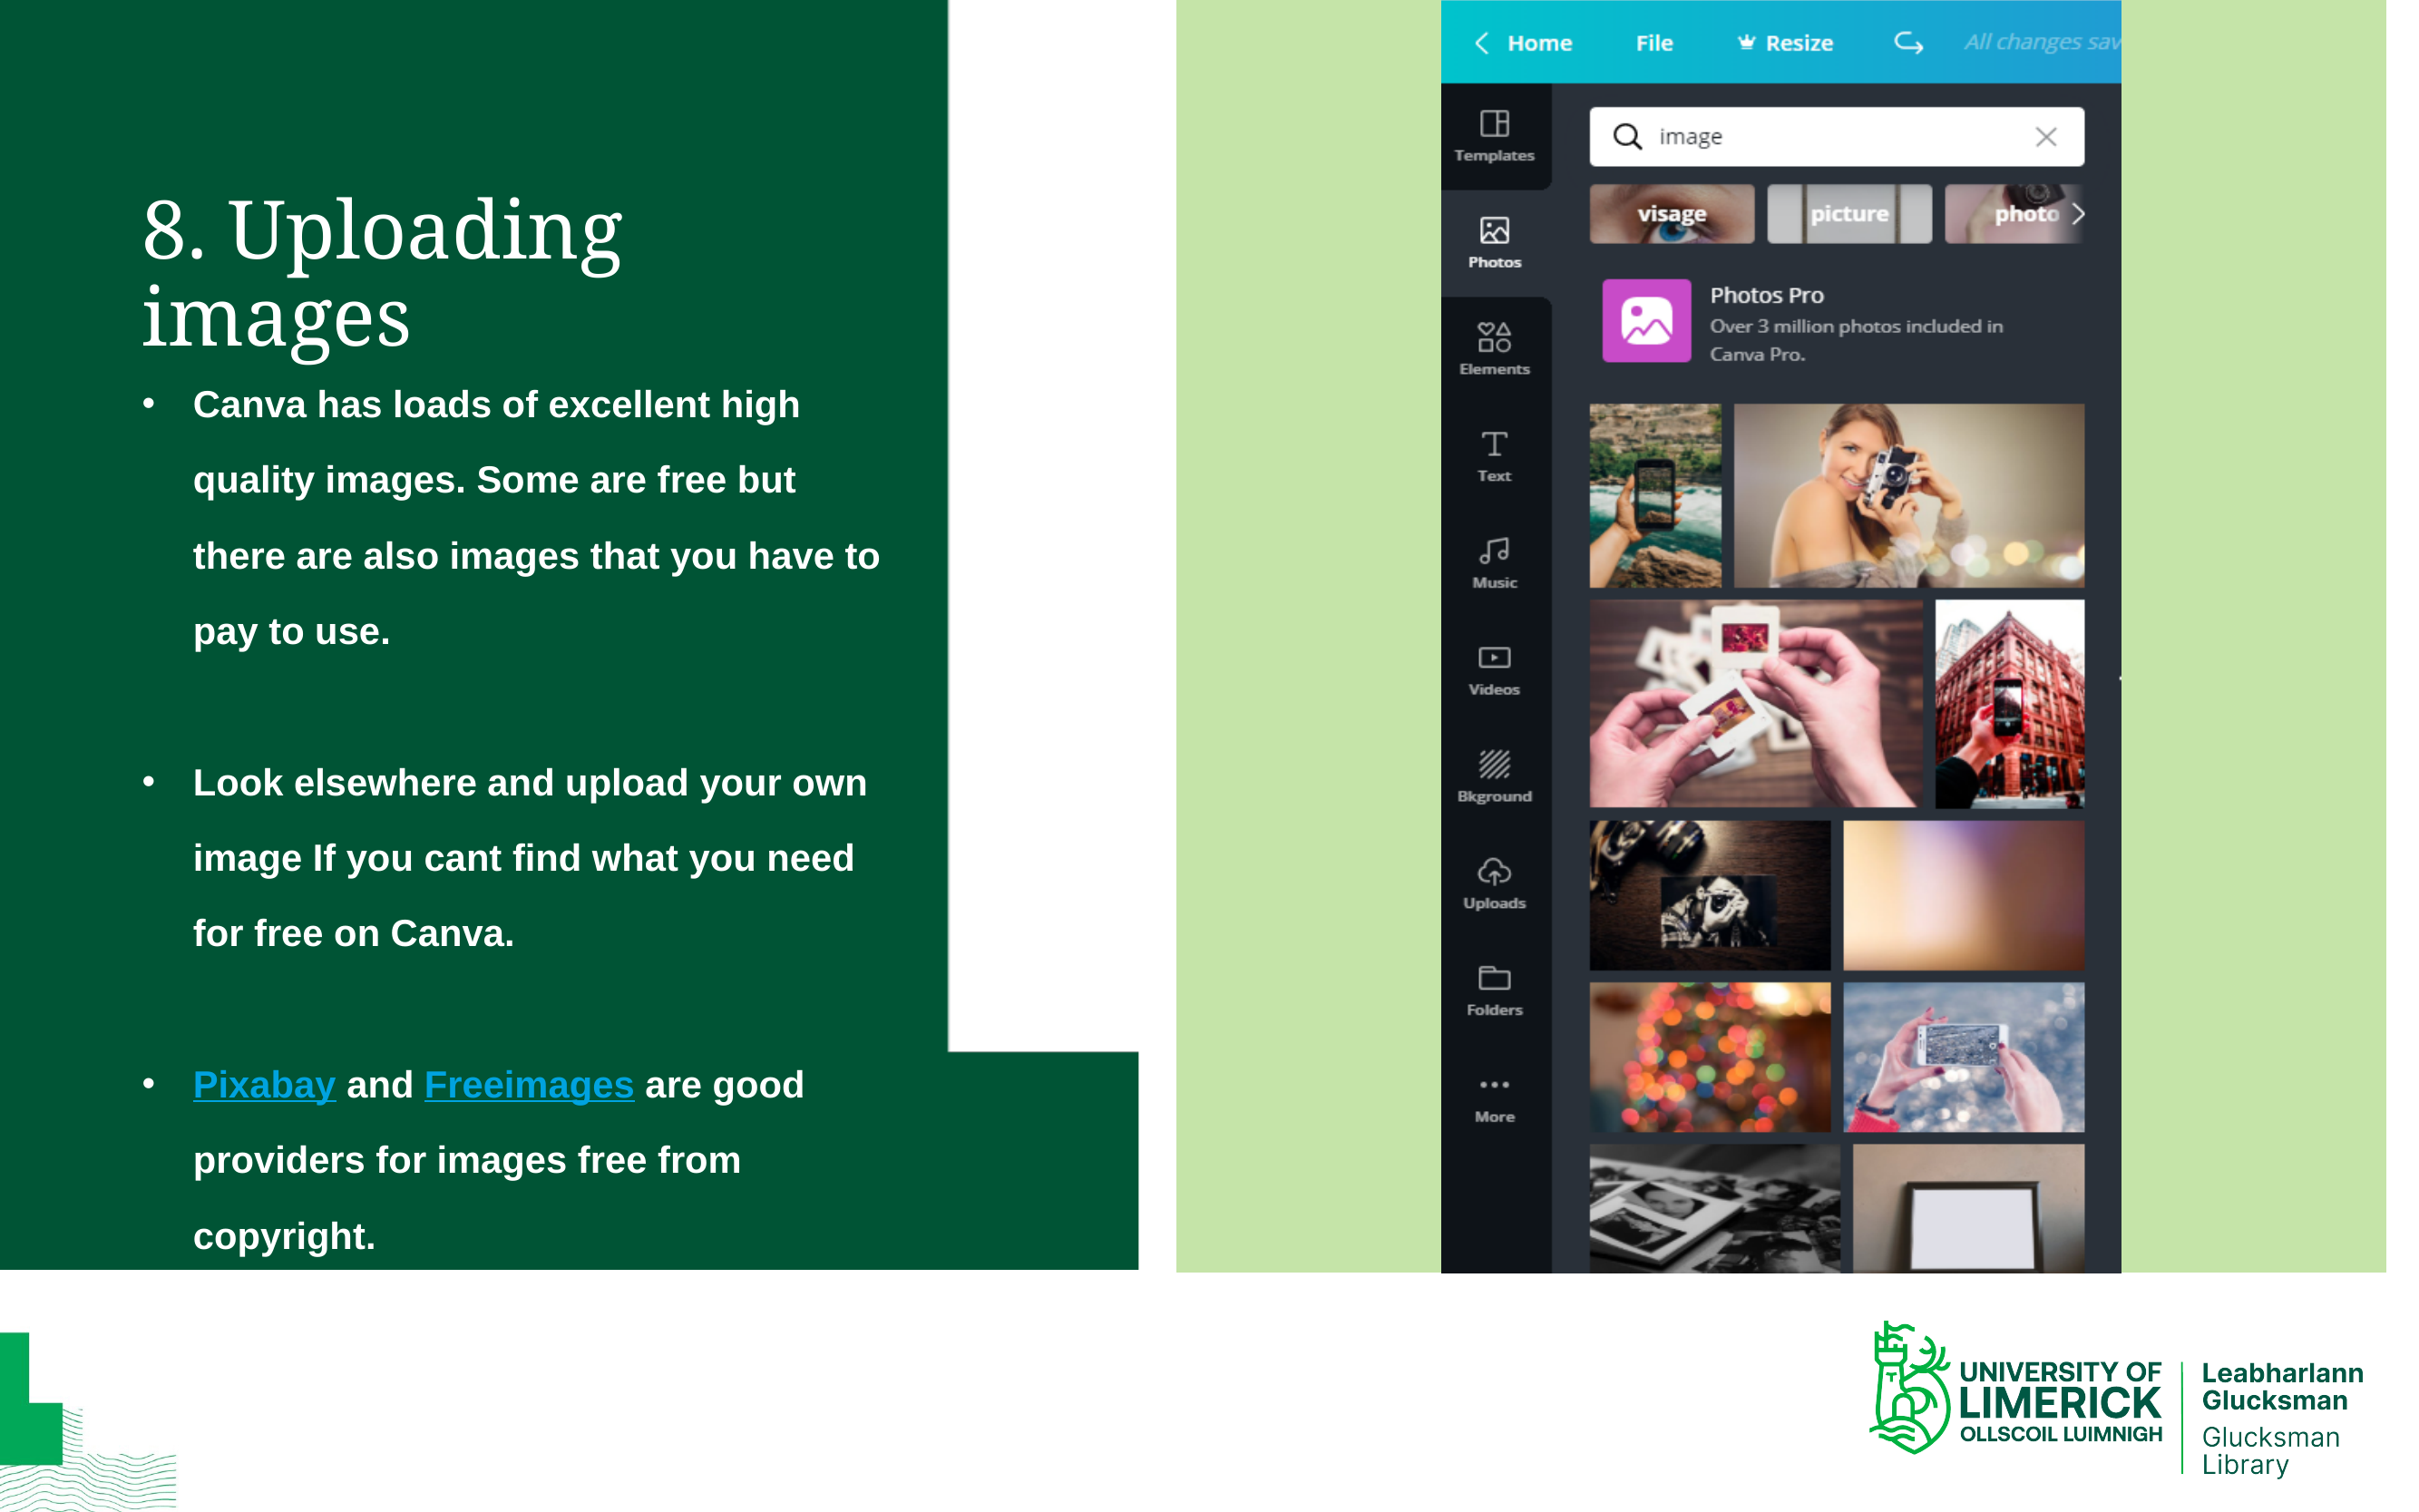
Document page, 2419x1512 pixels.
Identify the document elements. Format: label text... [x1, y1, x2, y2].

picture [0, 0, 2419, 1512]
title 8. Uploading images [128, 181, 909, 343]
list Canva has loads of excellent high quality images. Some are free but there are also images that you have to pay to use. Look elsewhere and upload your own image If you cant find what you need for free on Canva. Pixabay and Freeimages are good providers for images free from copyright. [128, 343, 909, 1234]
